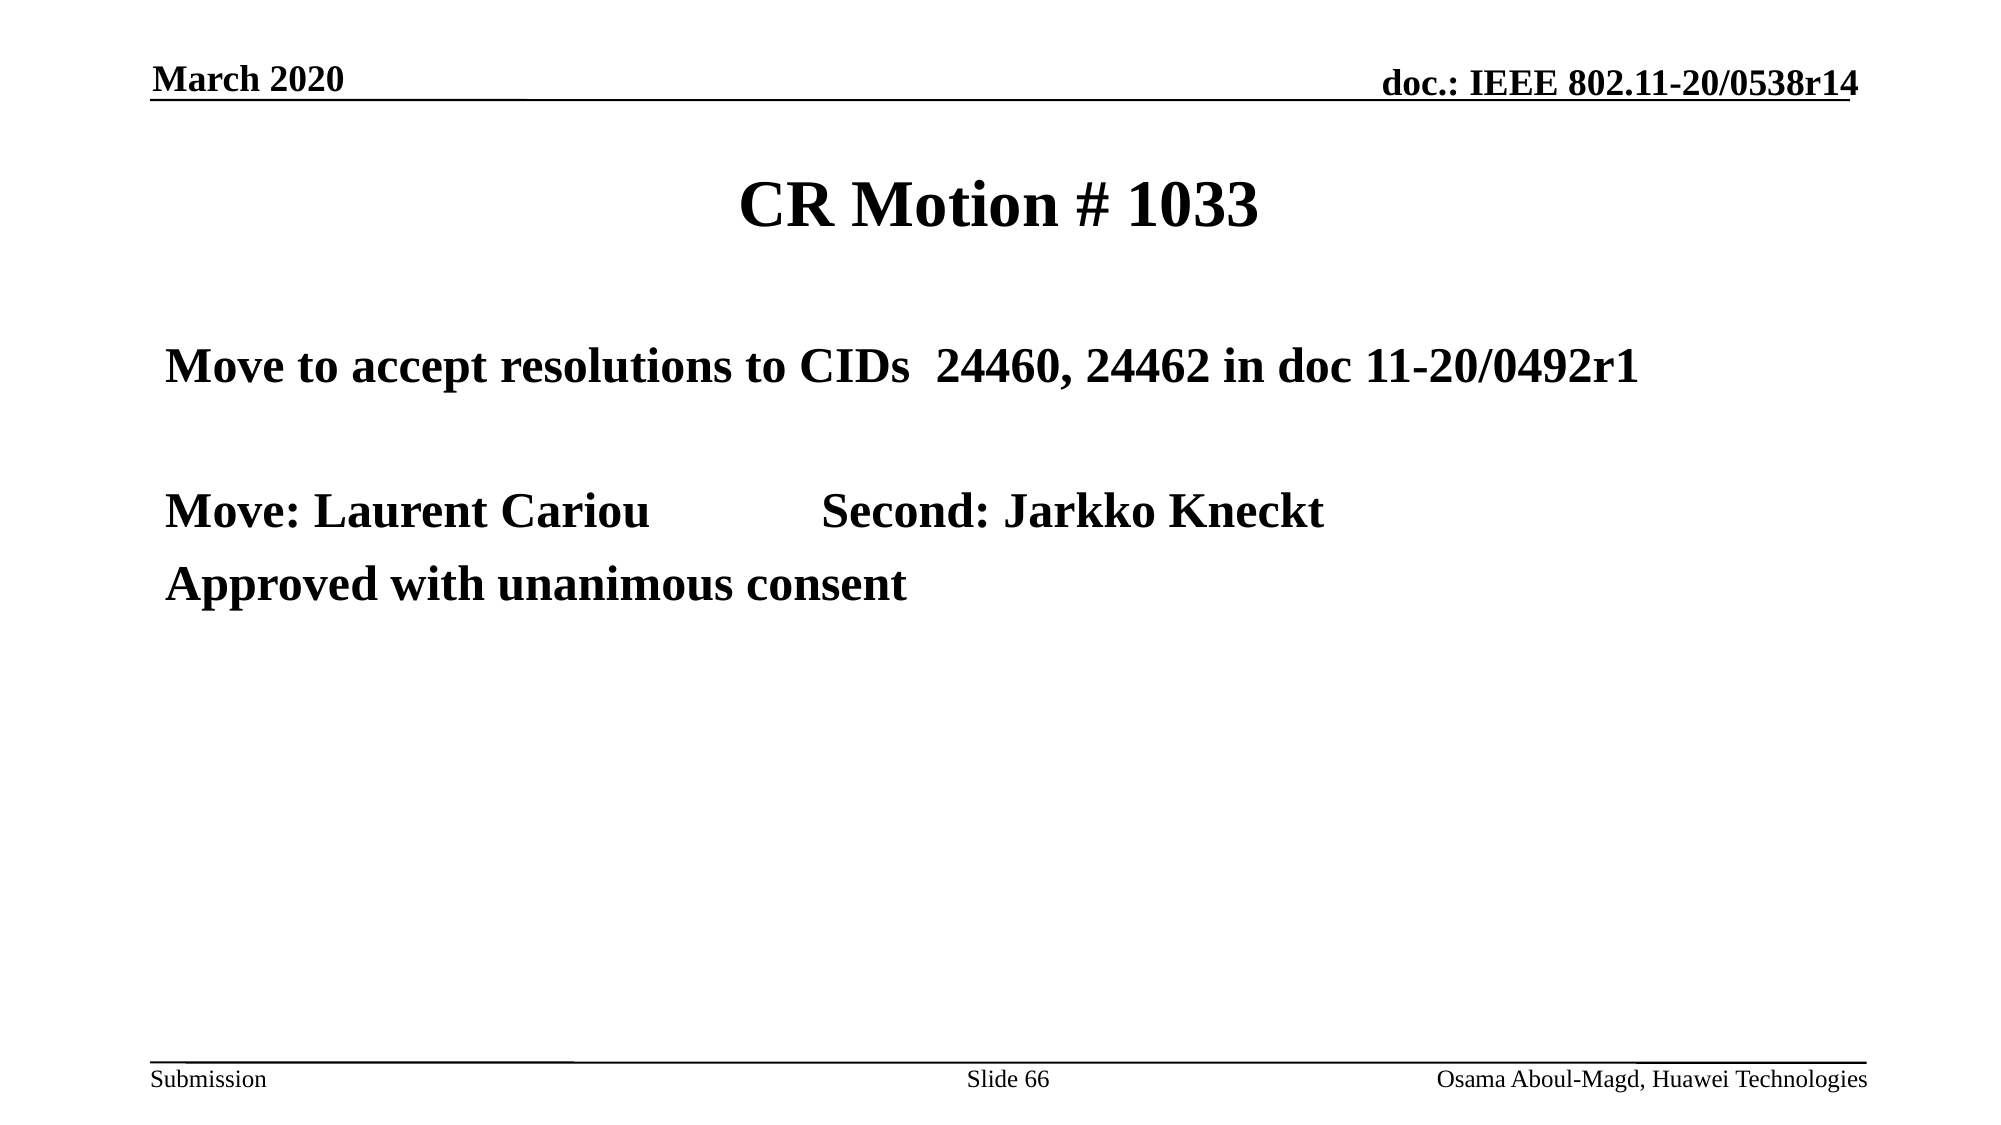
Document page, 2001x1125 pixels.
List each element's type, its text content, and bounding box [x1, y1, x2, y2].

title CR Motion # 1033 [149, 112, 1850, 288]
list Move to accept resolutions to CIDs 24460, 24462 in doc 11-20/0492r1 Move: Laurent Cariou Second: Jarkko Kneckt Approved with unanimous consent [149, 324, 1850, 1000]
slide_number Slide 66 [950, 1061, 1067, 1123]
footer Osama Aboul-Magd, Huawei Technologies [1171, 1061, 1869, 1093]
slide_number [152, 54, 563, 100]
